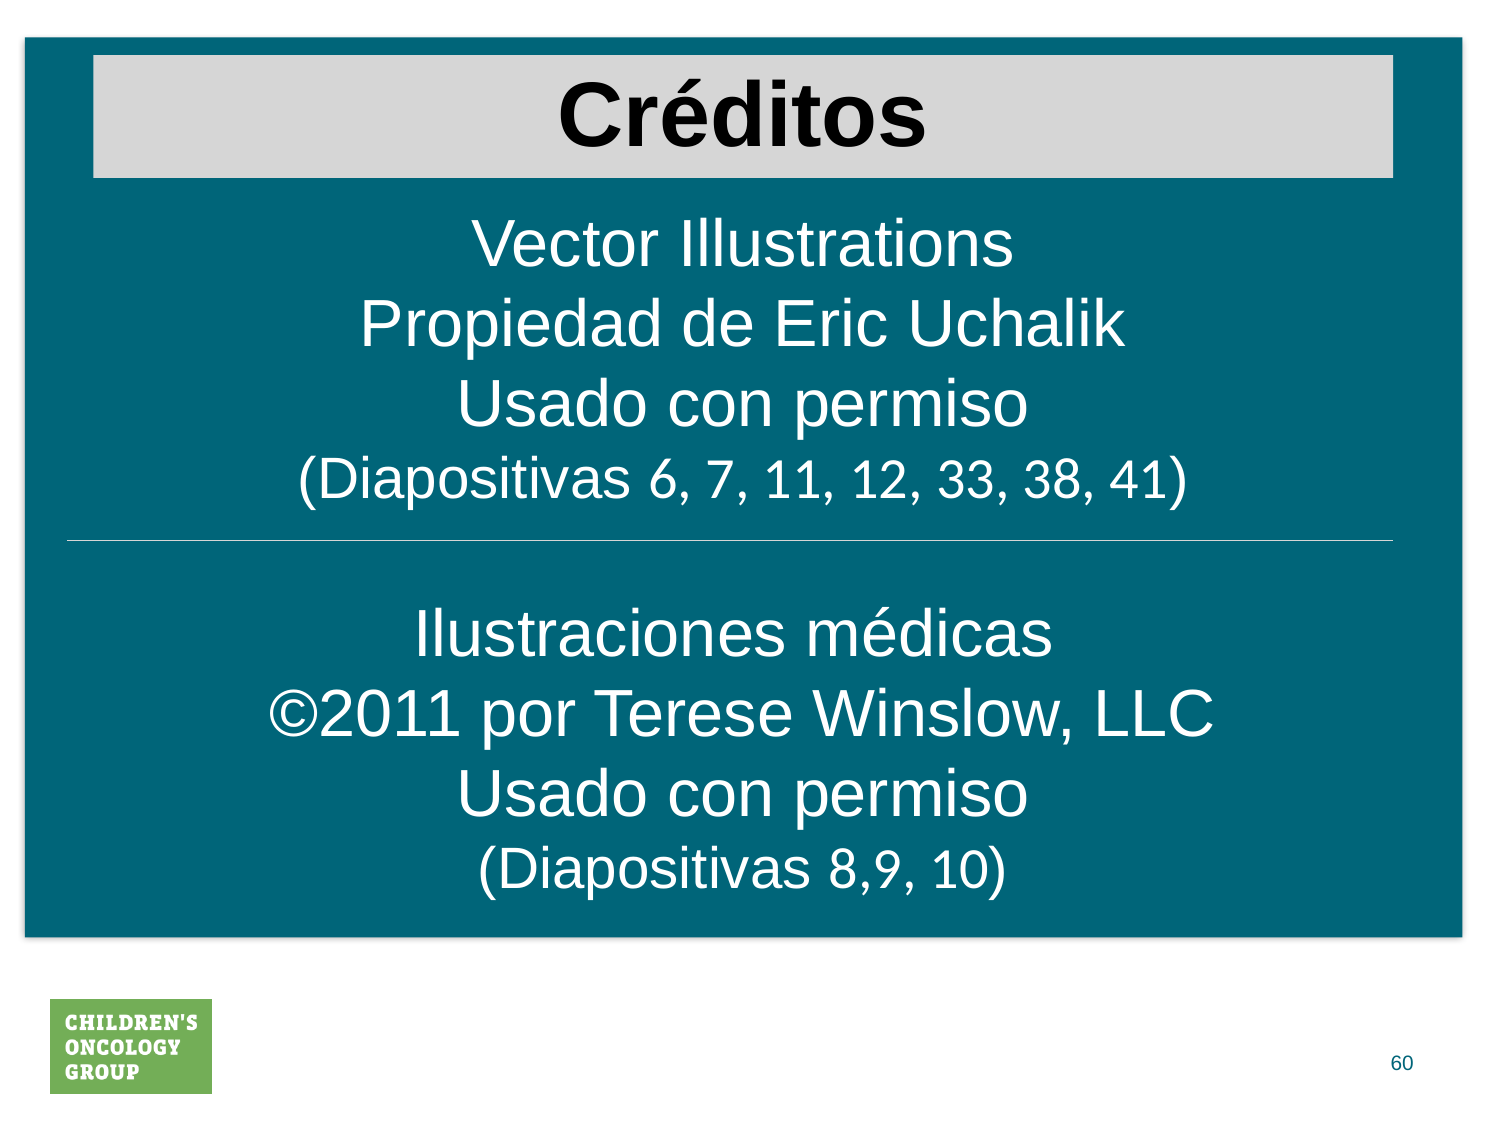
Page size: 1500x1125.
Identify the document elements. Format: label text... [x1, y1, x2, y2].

list Créditos [93, 55, 1394, 178]
list Vector Illustrations Propiedad de Eric Uchalik Usado con permiso (Diapositivas 6, 7, 11, 12, 33, 38, 41) Ilustraciones médicas ©2011 por Terese Winslow, LLC Usado con permiso (Diapositivas 8,9, 10) [33, 200, 1453, 1018]
picture [50, 1018, 212, 1094]
